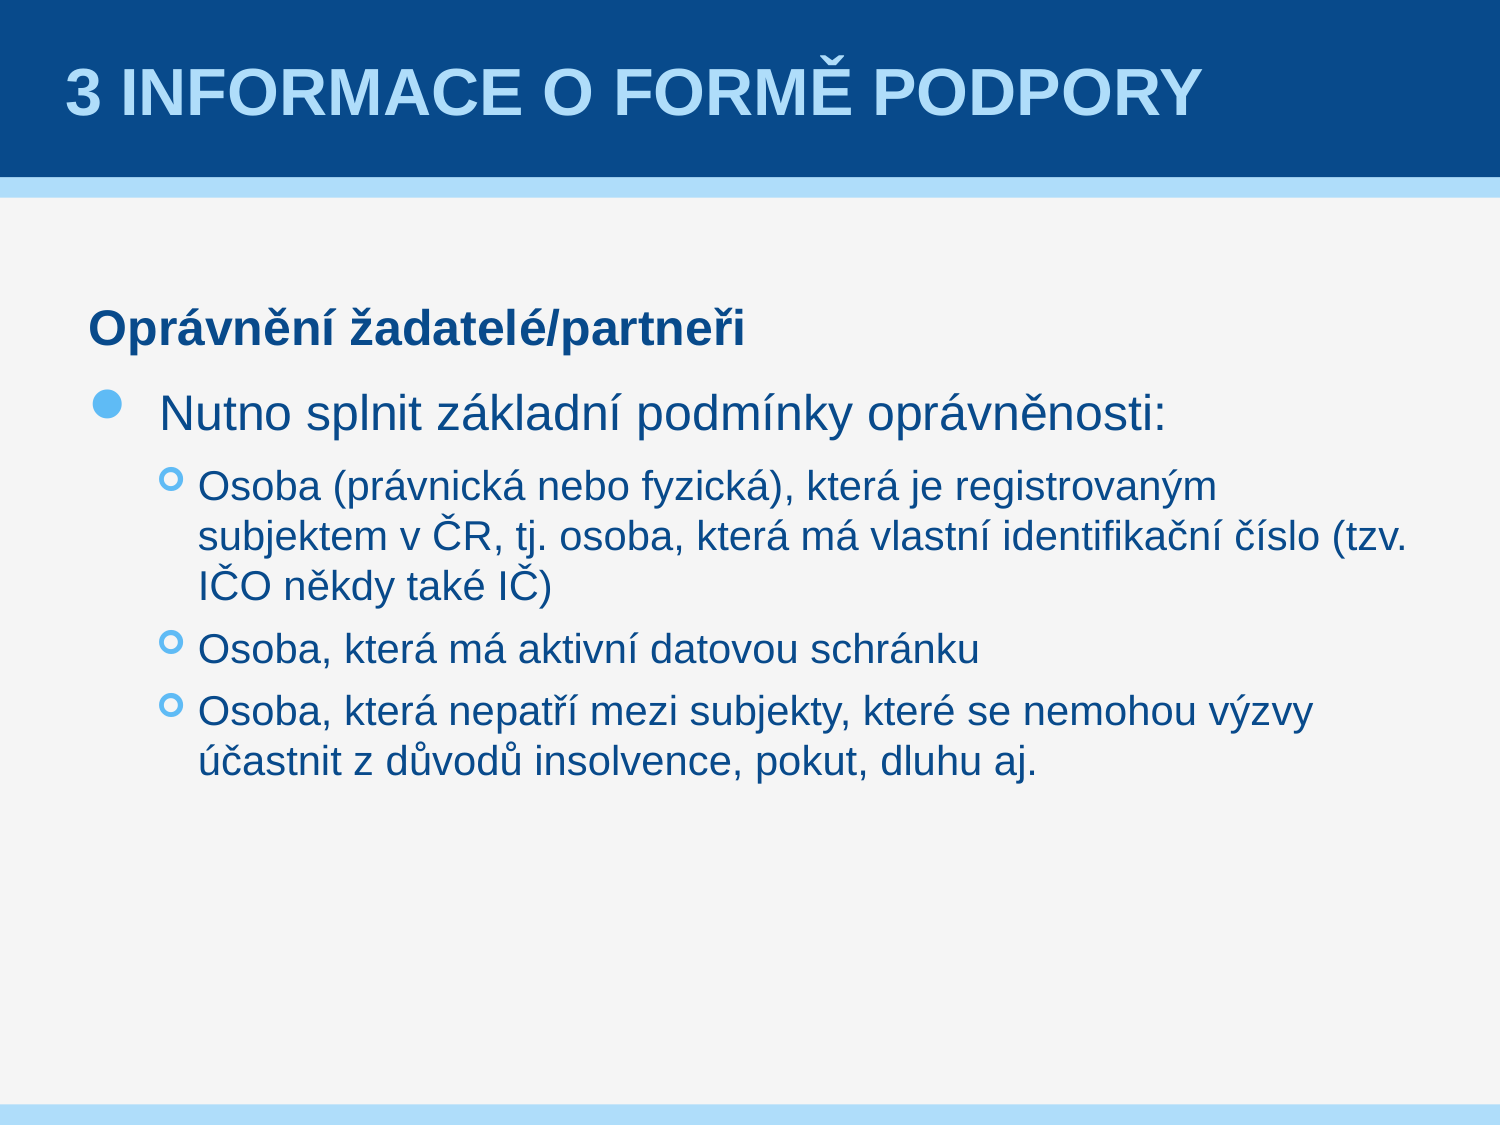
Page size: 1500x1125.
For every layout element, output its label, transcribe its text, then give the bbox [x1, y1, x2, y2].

title 3 Informace o formě podpory [59, 0, 1441, 178]
list Oprávnění žadatelé/partneři Nutno splnit základní podmínky oprávněnosti: Osoba (právnická nebo fyzická), která je registrovaným subjektem v ČR, tj. osoba, která má vlastní identifikační číslo (tzv. IČO někdy také IČ) Osoba, která má aktivní datovou schránku Osoba, která nepatří mezi subjekty, které se nemohou výzvy účastnit z důvodů insolvence, pokut, dluhu aj. [88, 295, 1412, 1004]
